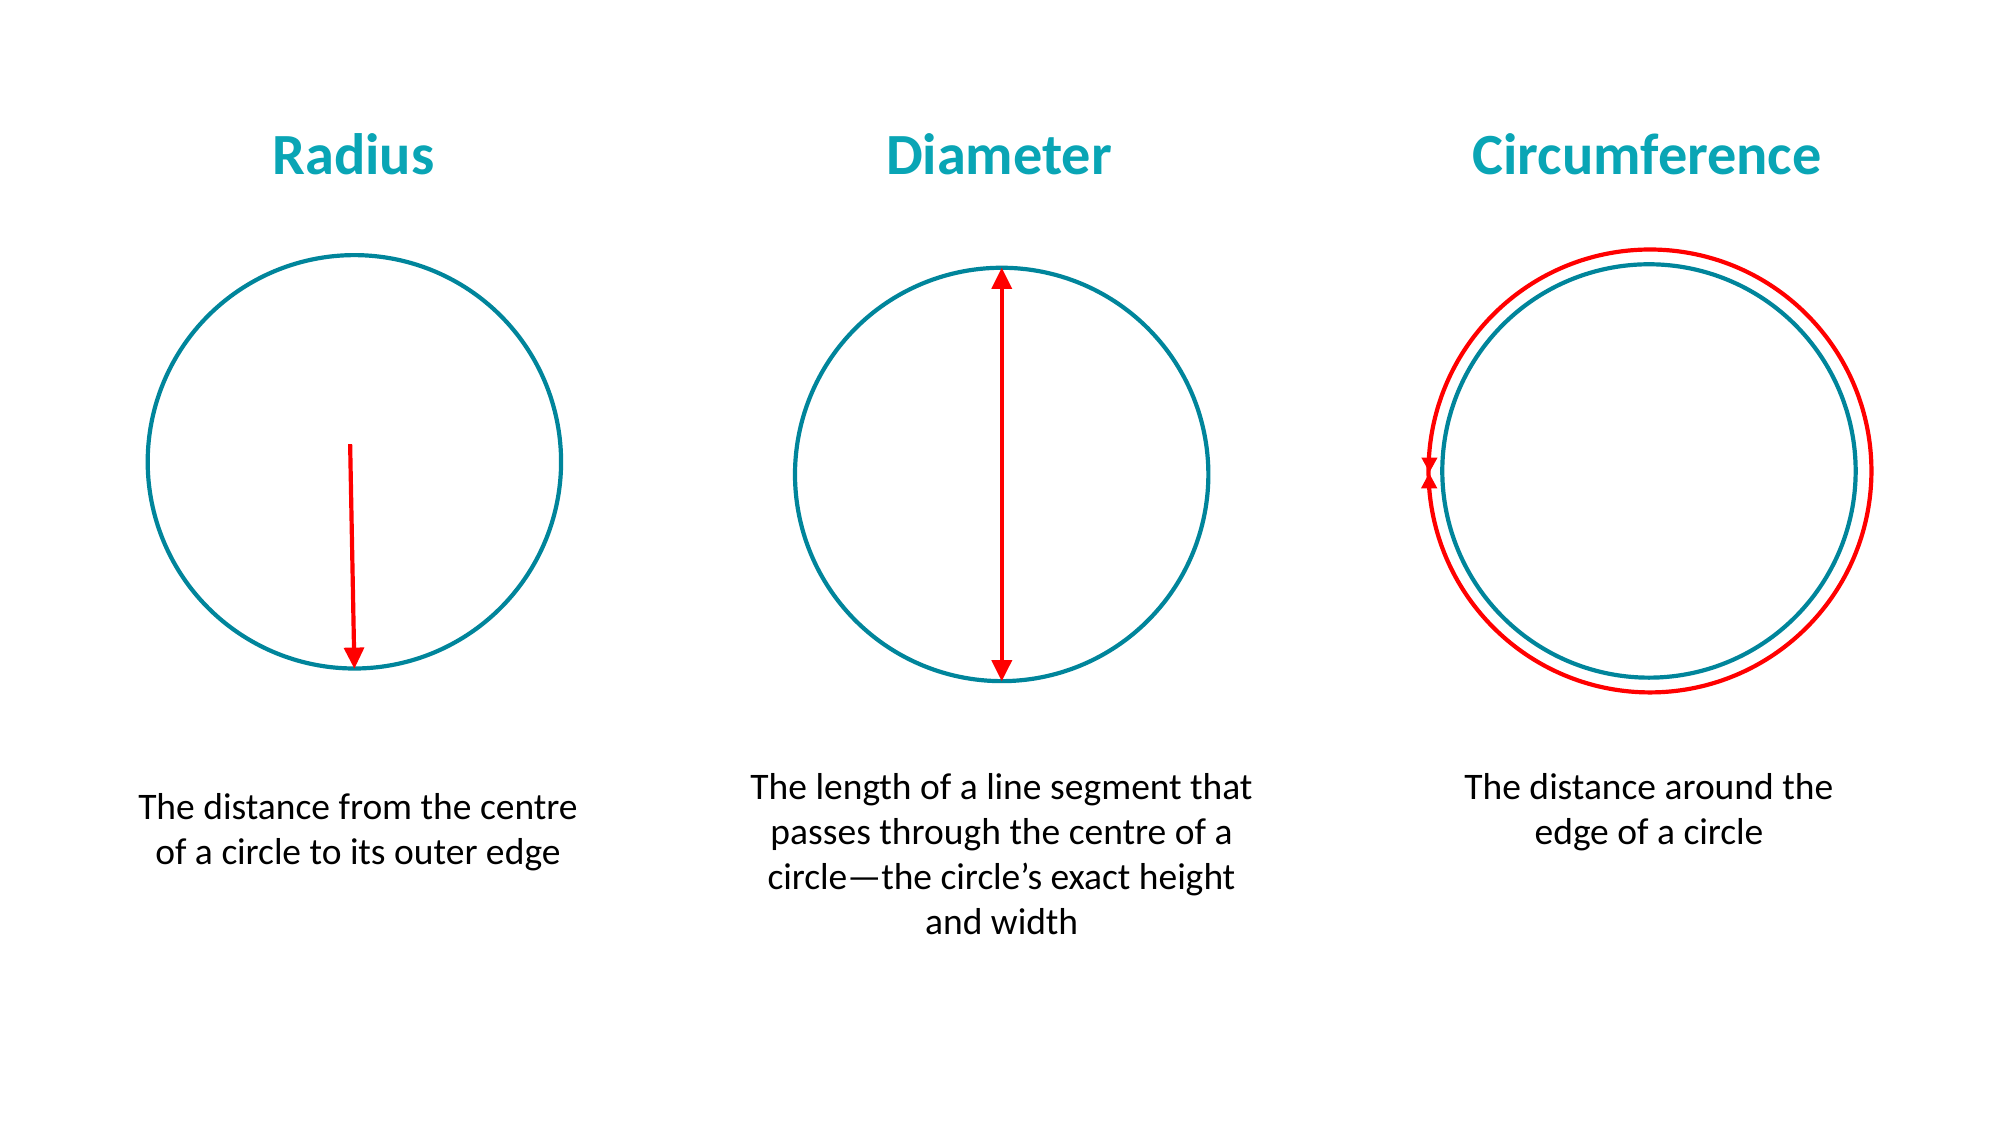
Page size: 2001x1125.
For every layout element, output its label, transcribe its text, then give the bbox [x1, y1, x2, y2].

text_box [350, 444, 355, 669]
text_box Radius Diameter Circumference [116, 110, 2000, 190]
text_box [1428, 249, 1872, 693]
text_box The distance around the edge of a circle [1440, 755, 1858, 818]
text_box [1420, 473, 1438, 489]
text_box [1002, 267, 1209, 682]
text_box The distance from the centre of a circle to its outer edge [116, 775, 600, 1001]
text_box [147, 255, 562, 669]
text_box [795, 267, 1001, 682]
text_box The length of a line segment that passes through the centre of a circle—the circle’s exact height and width [738, 755, 1265, 981]
text_box [1421, 457, 1438, 473]
